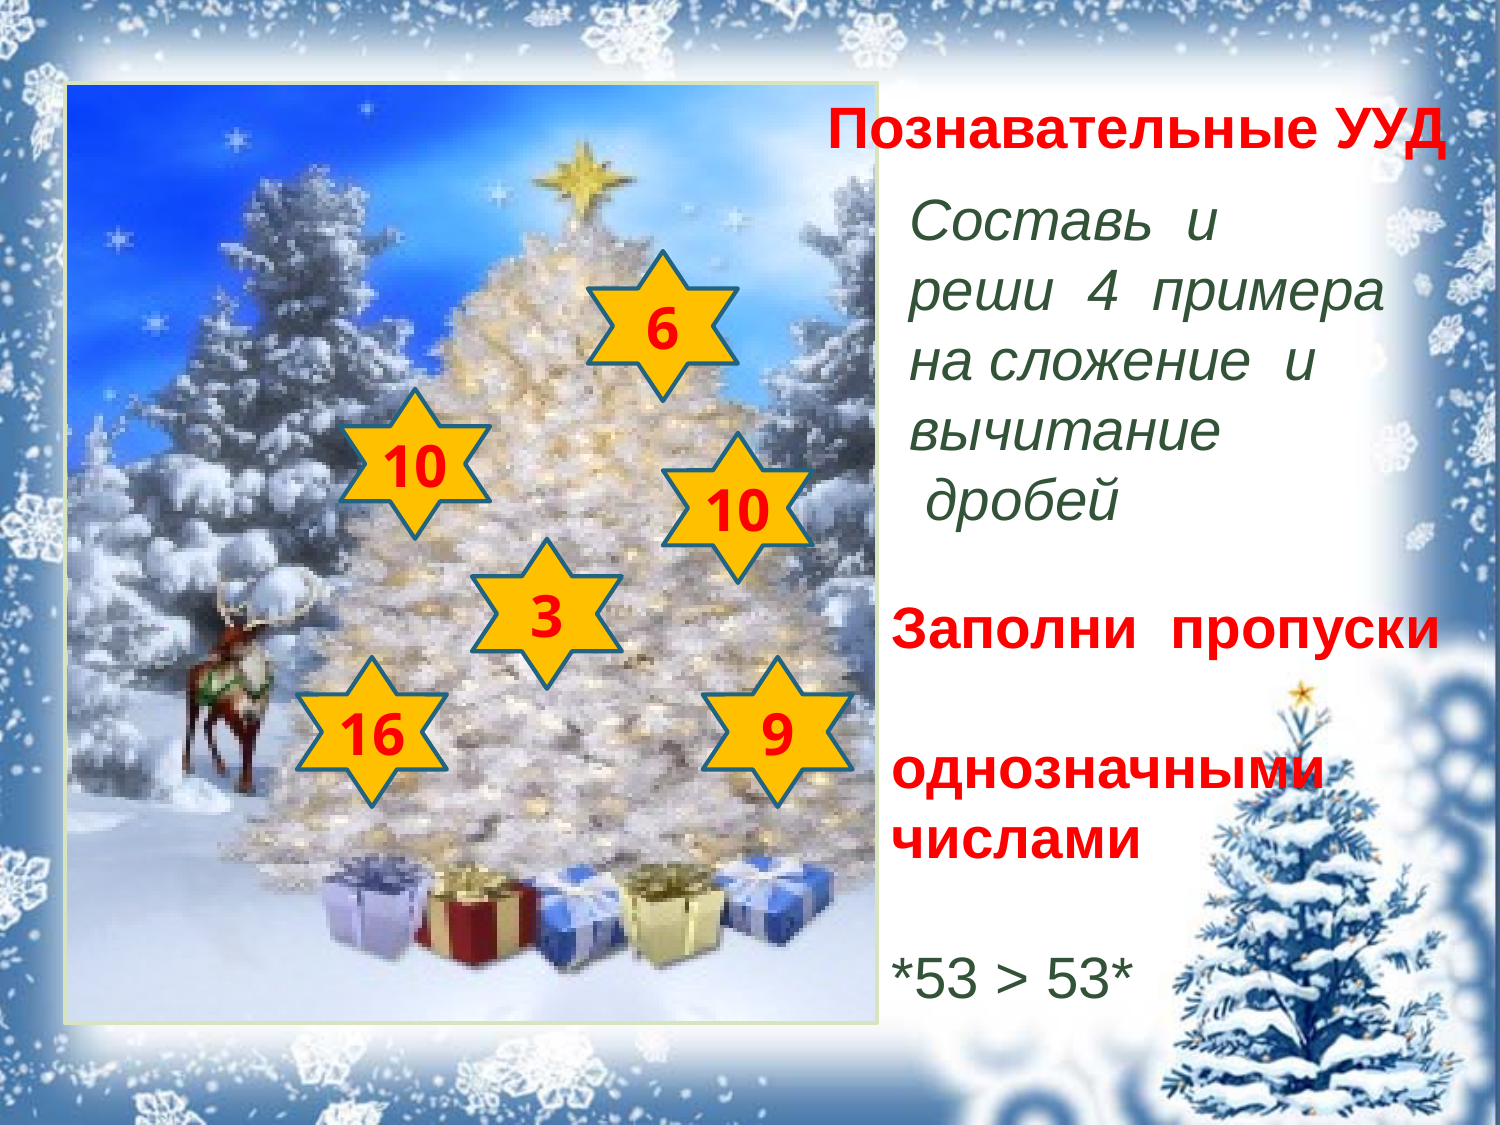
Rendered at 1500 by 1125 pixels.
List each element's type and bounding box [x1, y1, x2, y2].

list [0, 0, 1500, 1125]
